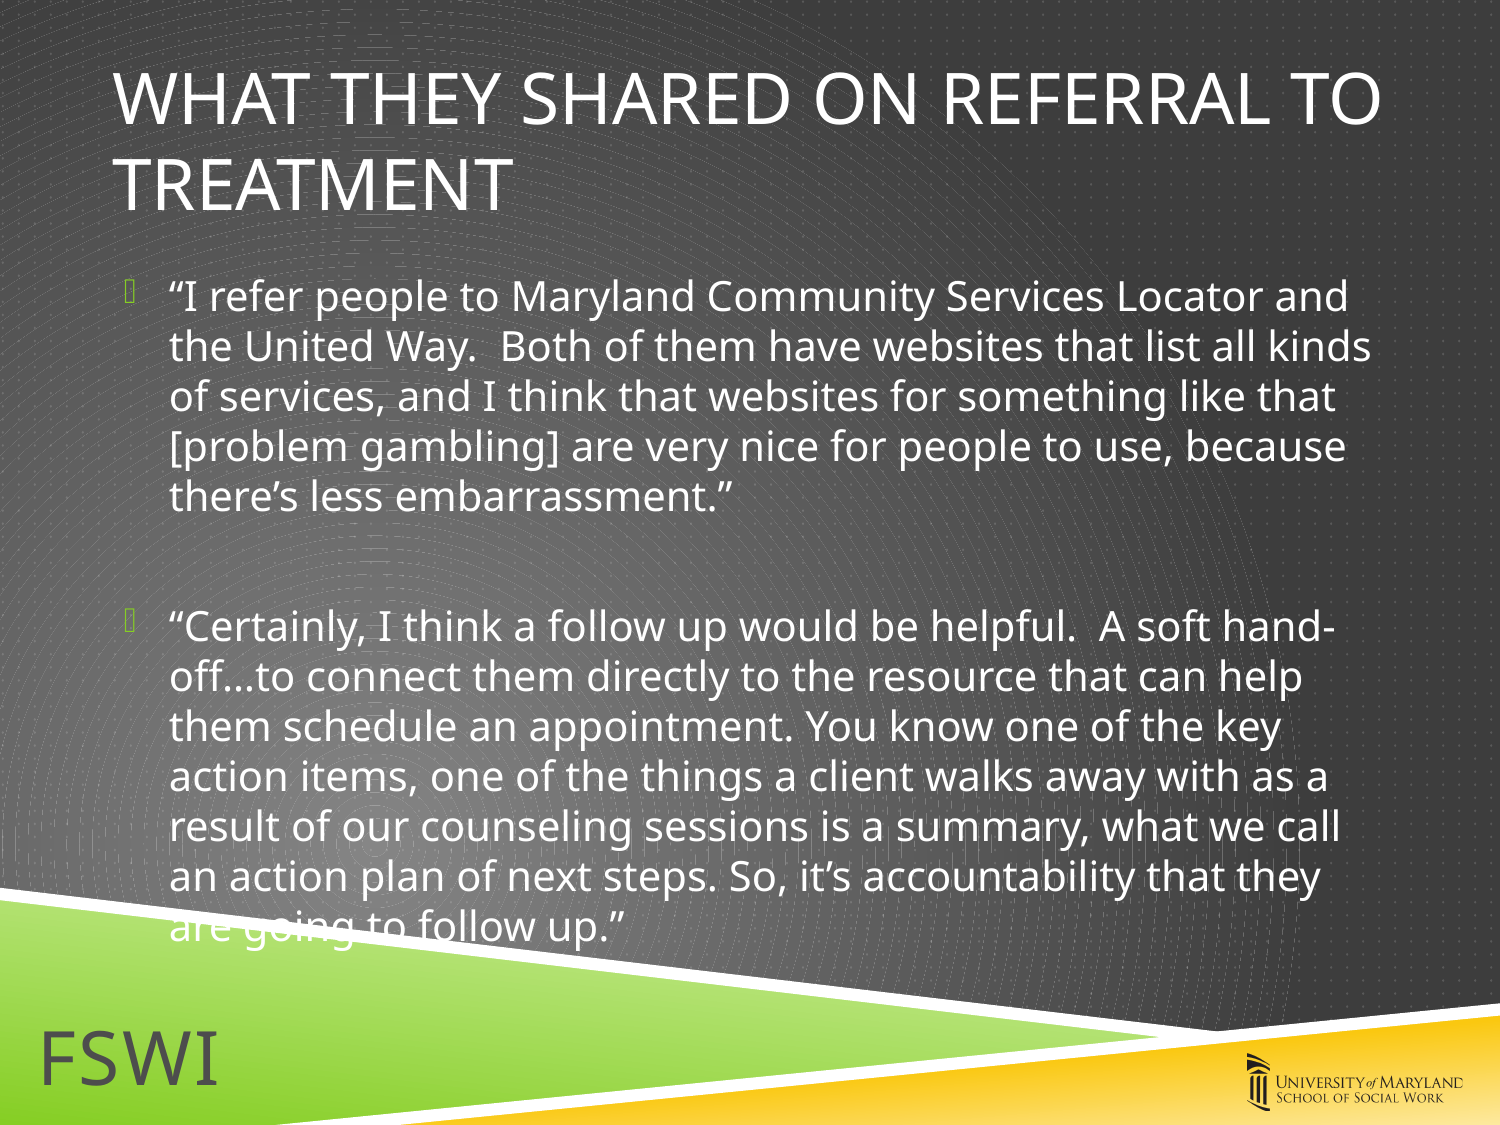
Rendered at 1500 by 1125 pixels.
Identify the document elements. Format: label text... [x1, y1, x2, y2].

list “I refer people to Maryland Community Services Locator and the United Way. Both of them have websites that list all kinds of services, and I think that websites for something like that [problem gambling] are very nice for people to use, because there’s less embarrassment.” “Certainly, I think a follow up would be helpful. A soft hand-off…to connect them directly to the resource that can help them schedule an appointment. You know one of the key action items, one of the things a client walks away with as a result of our counseling sessions is a summary, what we call an action plan of next steps. So, it’s accountability that they are going to follow up.” [112, 262, 1388, 875]
title What they shared on referral to treatment [112, 45, 1388, 233]
footer FSWI [37, 1052, 513, 1113]
